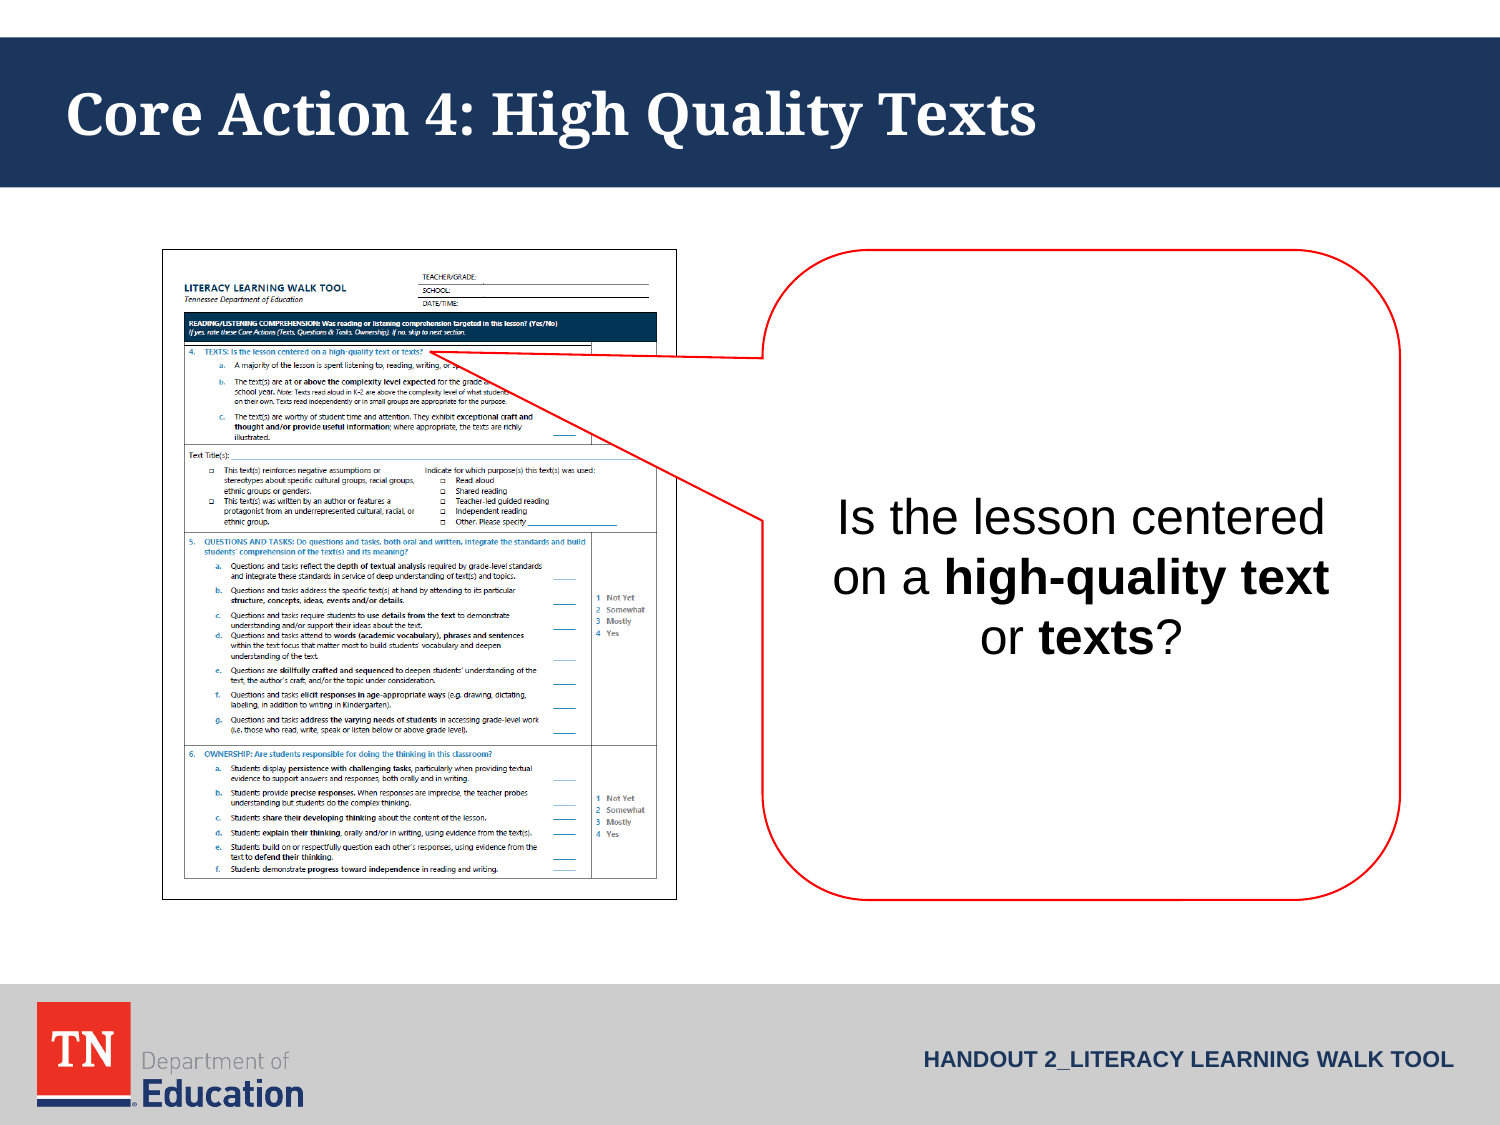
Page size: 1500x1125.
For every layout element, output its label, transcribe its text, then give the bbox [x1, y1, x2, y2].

text_box Is the lesson centered on a high-quality text or texts? [677, 248, 1402, 902]
text_box HANDOUT 2_LITERACY LEARNING WALK TOOL [908, 1037, 1500, 1080]
picture [37, 1002, 303, 1107]
title Core Action 4: High Quality Texts [50, 37, 1413, 188]
picture [162, 249, 677, 900]
